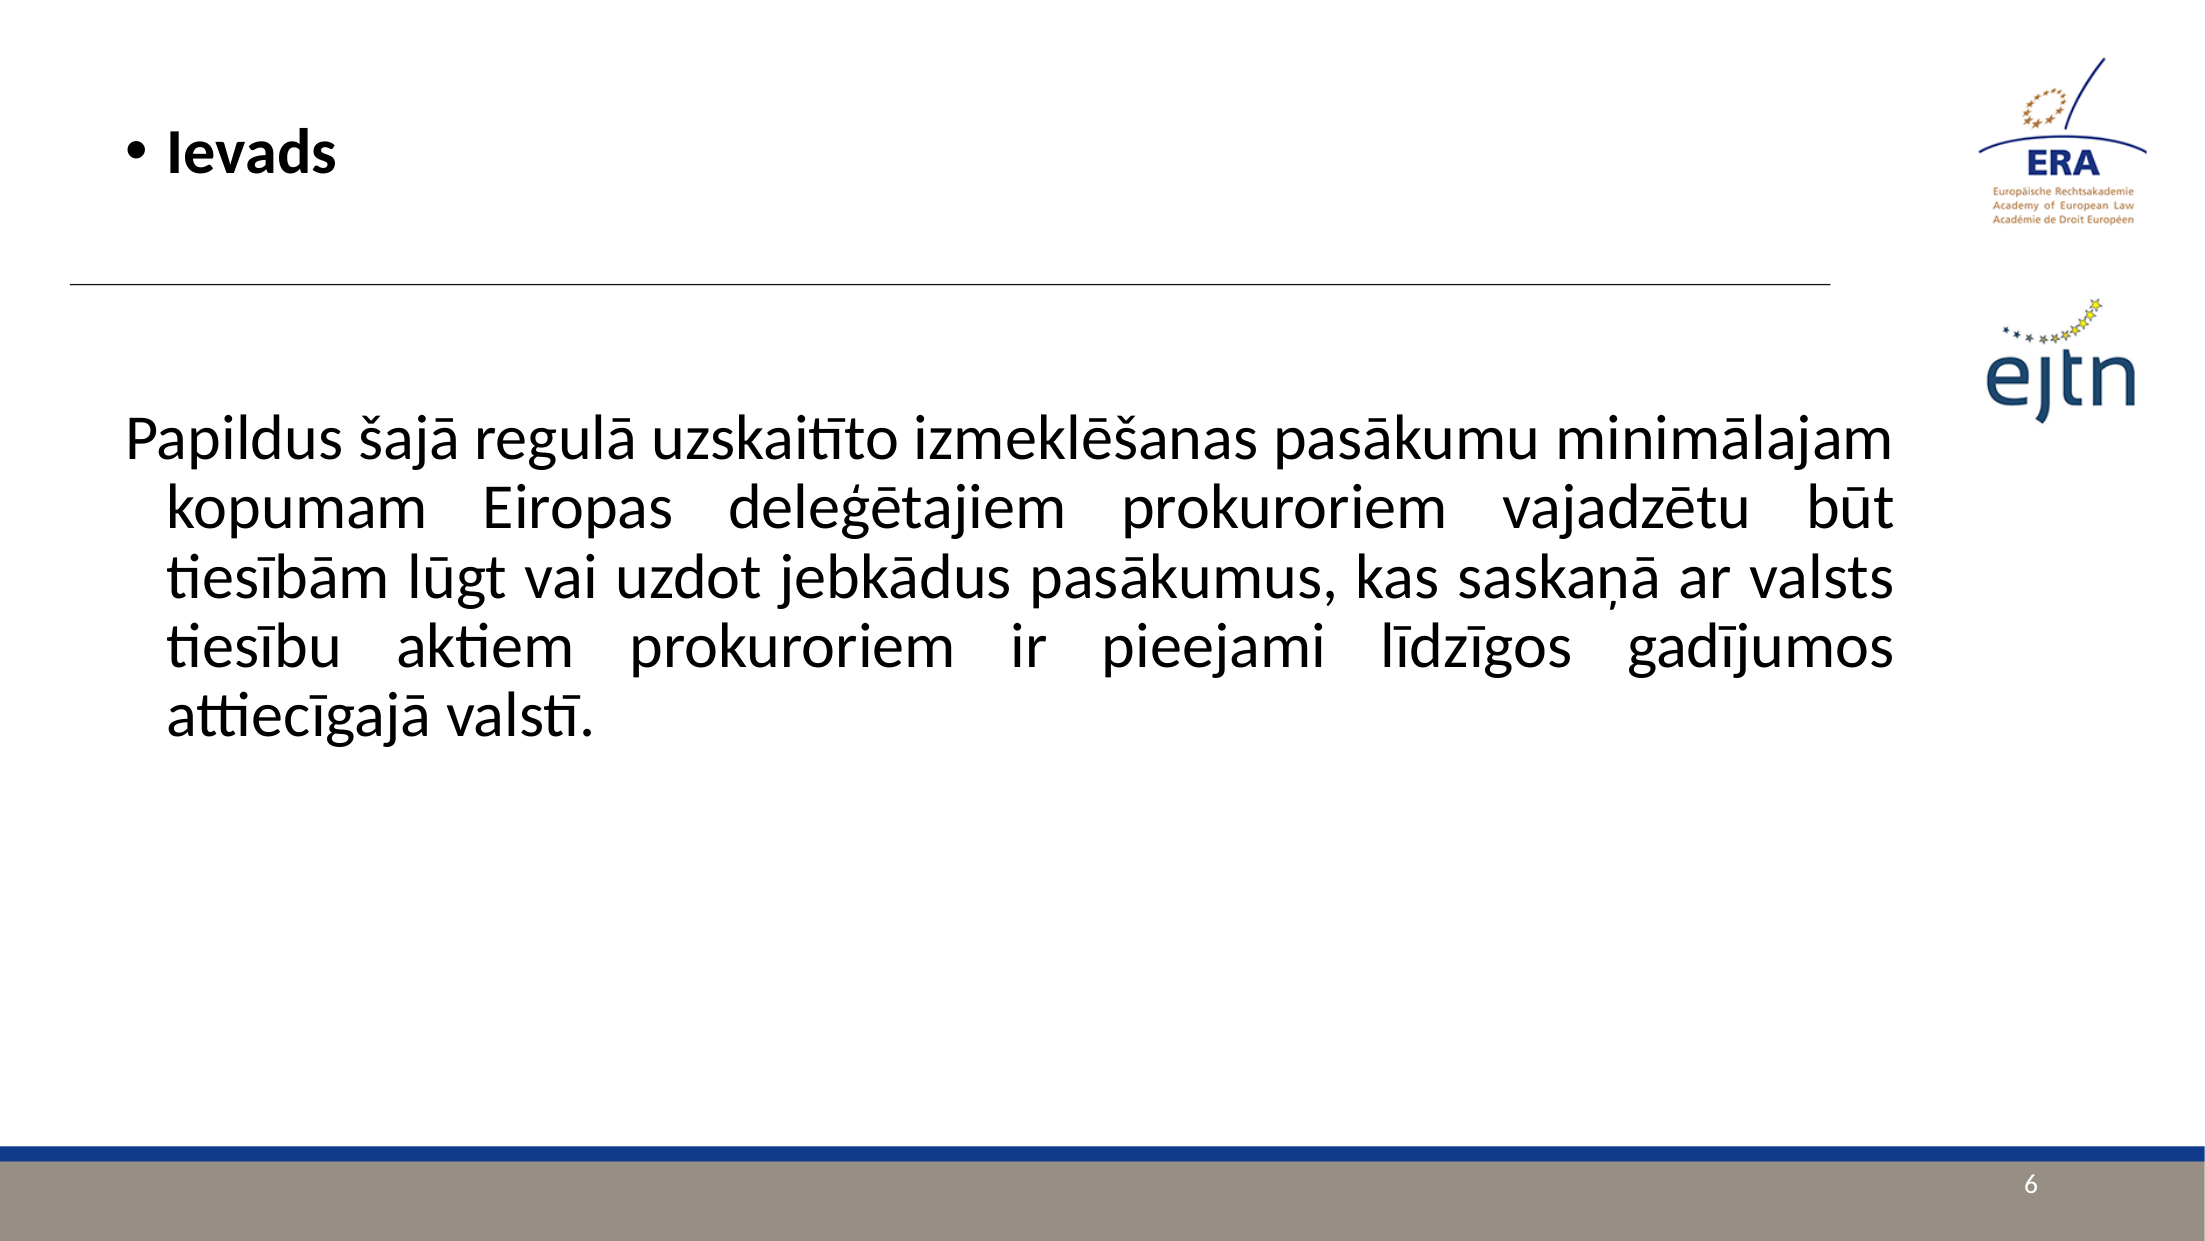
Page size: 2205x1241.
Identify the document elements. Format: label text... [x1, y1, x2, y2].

list Papildus šajā regulā uzskaitīto izmeklēšanas pasākumu minimālajam kopumam Eiropas deleģētajiem prokuroriem vajadzētu būt tiesībām lūgt vai uzdot jebkādus pasākumus, kas saskaņā ar valsts tiesību aktiem prokuroriem ir pieejami līdzīgos gadījumos attiecīgajā valstī. [110, 290, 1912, 1010]
title Ievads [110, 49, 2095, 257]
picture [0, 0, 2205, 1241]
slide_number 6 [1557, 1149, 2054, 1216]
